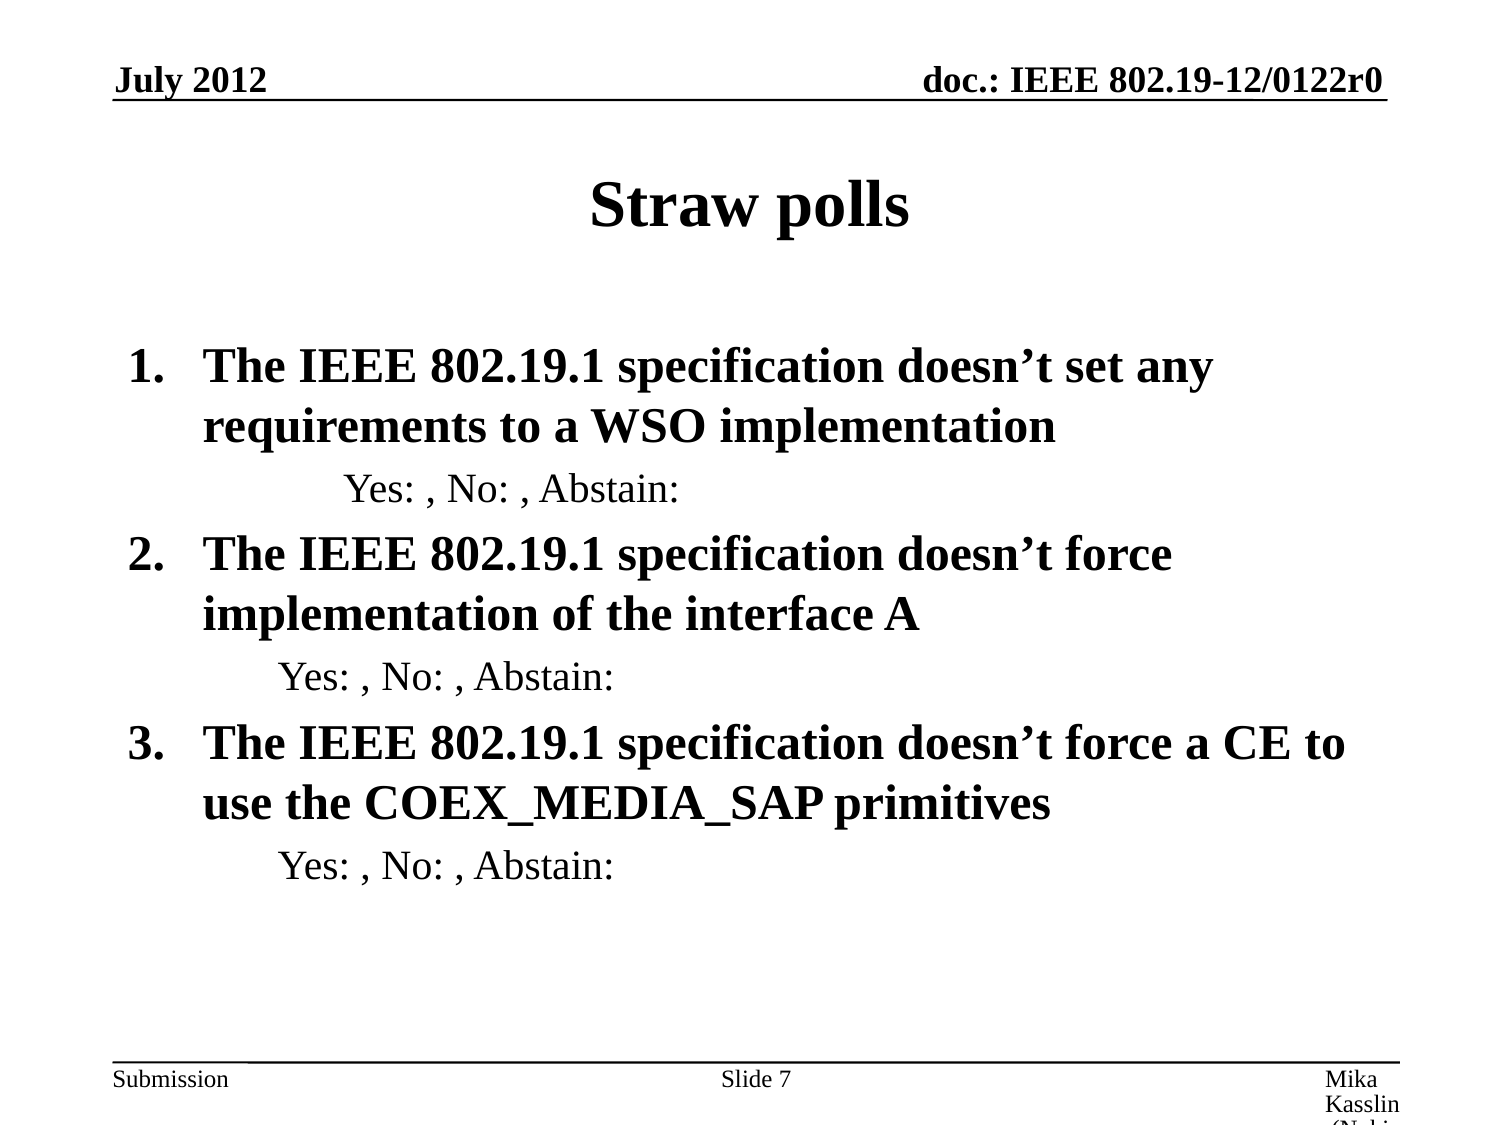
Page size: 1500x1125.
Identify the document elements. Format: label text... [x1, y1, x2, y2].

title Straw polls [112, 112, 1388, 288]
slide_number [114, 54, 290, 100]
slide_number Slide 7 [712, 1062, 800, 1093]
list The IEEE 802.19.1 specification doesn’t set any requirements to a WSO implementation Yes: , No: , Abstain: The IEEE 802.19.1 specification doesn’t force implementation of the interface A Yes: , No: , Abstain: The IEEE 802.19.1 specification doesn’t force a CE to use the COEX_MEDIA_SAP primitives Yes: , No: , Abstain: [112, 324, 1388, 1000]
footer Mika Kasslin (Nokia), Ryo Sawai (Sony), et al [1325, 1062, 1402, 1093]
